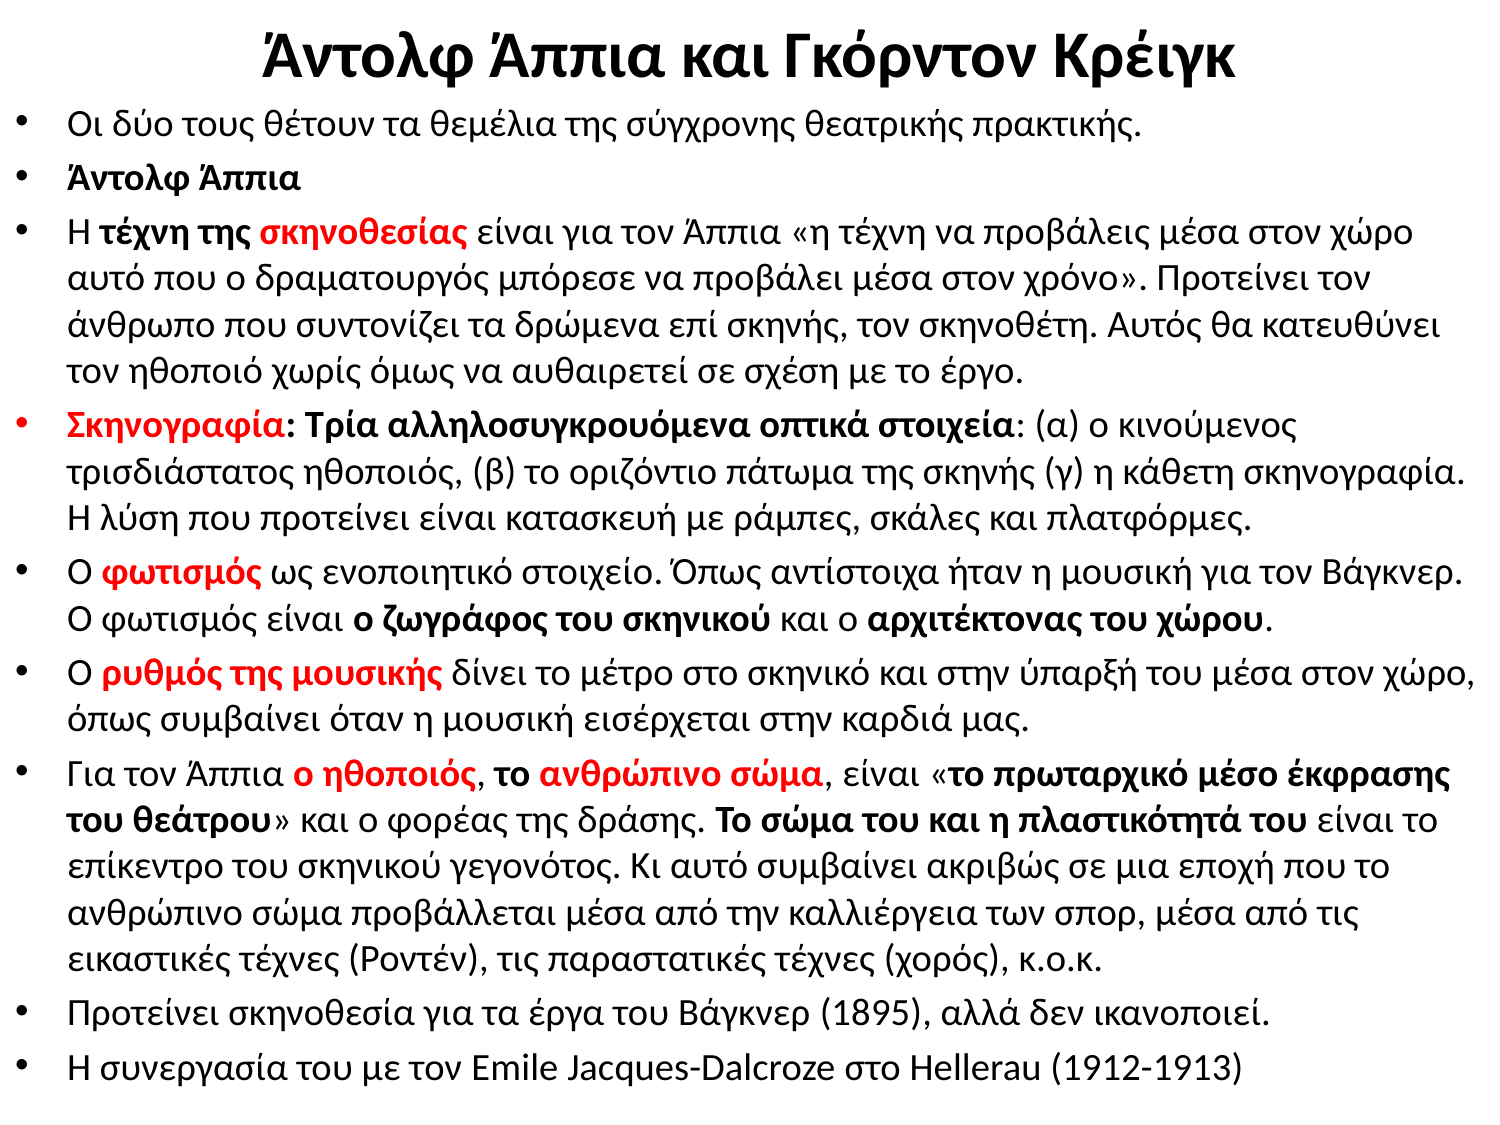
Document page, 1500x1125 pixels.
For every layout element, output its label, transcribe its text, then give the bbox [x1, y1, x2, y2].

list Οι δύο τους θέτουν τα θεμέλια της σύγχρονης θεατρικής πρακτικής. Άντολφ Άππια Η τέχνη της σκηνοθεσίας είναι για τον Άππια «η τέχνη να προβάλεις μέσα στον χώρο αυτό που ο δραματουργός μπόρεσε να προβάλει μέσα στον χρόνο». Προτείνει τον άνθρωπο που συντονίζει τα δρώμενα επί σκηνής, τον σκηνοθέτη. Αυτός θα κατευθύνει τον ηθοποιό χωρίς όμως να αυθαιρετεί σε σχέση με το έργο. Σκηνογραφία: Τρία αλληλοσυγκρουόμενα οπτικά στοιχεία: (α) ο κινούμενος τρισδιάστατος ηθοποιός, (β) το οριζόντιο πάτωμα της σκηνής (γ) η κάθετη σκηνογραφία. Η λύση που προτείνει είναι κατασκευή με ράμπες, σκάλες και πλατφόρμες. Ο φωτισμός ως ενοποιητικό στοιχείο. Όπως αντίστοιχα ήταν η μουσική για τον Βάγκνερ. Ο φωτισμός είναι ο ζωγράφος του σκηνικού και ο αρχιτέκτονας του χώρου. Ο ρυθμός της μουσικής δίνει το μέτρο στο σκηνικό και στην ύπαρξή του μέσα στον χώρο, όπως συμβαίνει όταν η μουσική εισέρχεται στην καρδιά μας. Για τον Άππια ο ηθοποιός, το ανθρώπινο σώμα, είναι «το πρωταρχικό μέσο έκφρασης του θεάτρου» και ο φορέας της δράσης. Το σώμα του και η πλαστικότητά του είναι το επίκεντρο του σκηνικού γεγονότος. Κι αυτό συμβαίνει ακριβώς σε μια εποχή που το ανθρώπινο σώμα προβάλλεται μέσα από την καλλιέργεια των σπορ, μέσα από τις εικαστικές τέχνες (Ροντέν), τις παραστατικές τέχνες (χορός), κ.ο.κ. Προτείνει σκηνοθεσία για τα έργα του Βάγκνερ (1895), αλλά δεν ικανοποιεί. Η συνεργασία του με τον Emile Jacques-Dalcroze στο Hellerau (1912-1913) [0, 90, 1500, 1125]
title Άντολφ Άππια και Γκόρντον Κρέιγκ [75, 0, 1425, 90]
